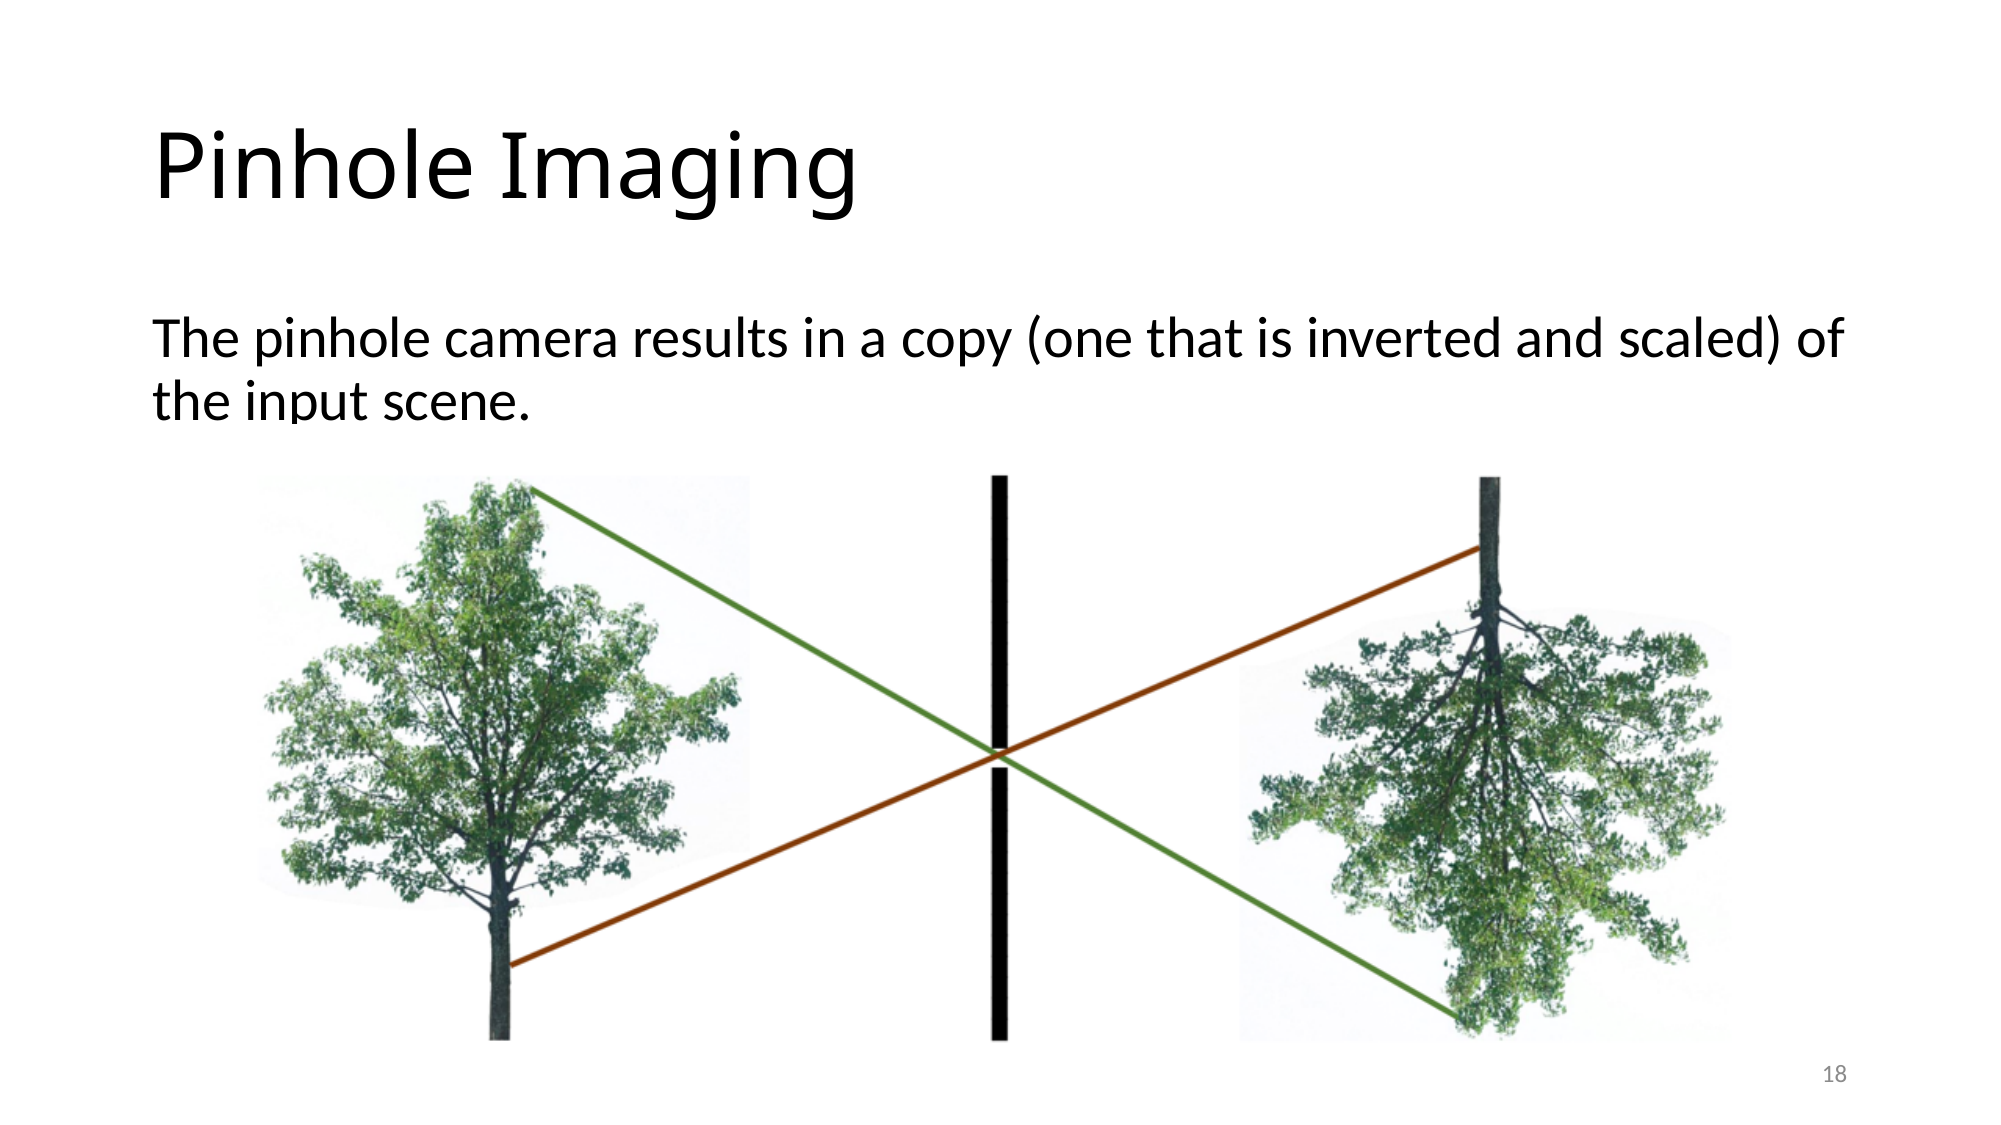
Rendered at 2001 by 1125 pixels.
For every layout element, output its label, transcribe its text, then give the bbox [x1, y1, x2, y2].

title Pinhole Imaging [137, 59, 1863, 278]
picture [249, 424, 1750, 1066]
slide_number 18 [1412, 1042, 1863, 1103]
list The pinhole camera results in a copy (one that is inverted and scaled) of the input scene. [137, 299, 1863, 1014]
